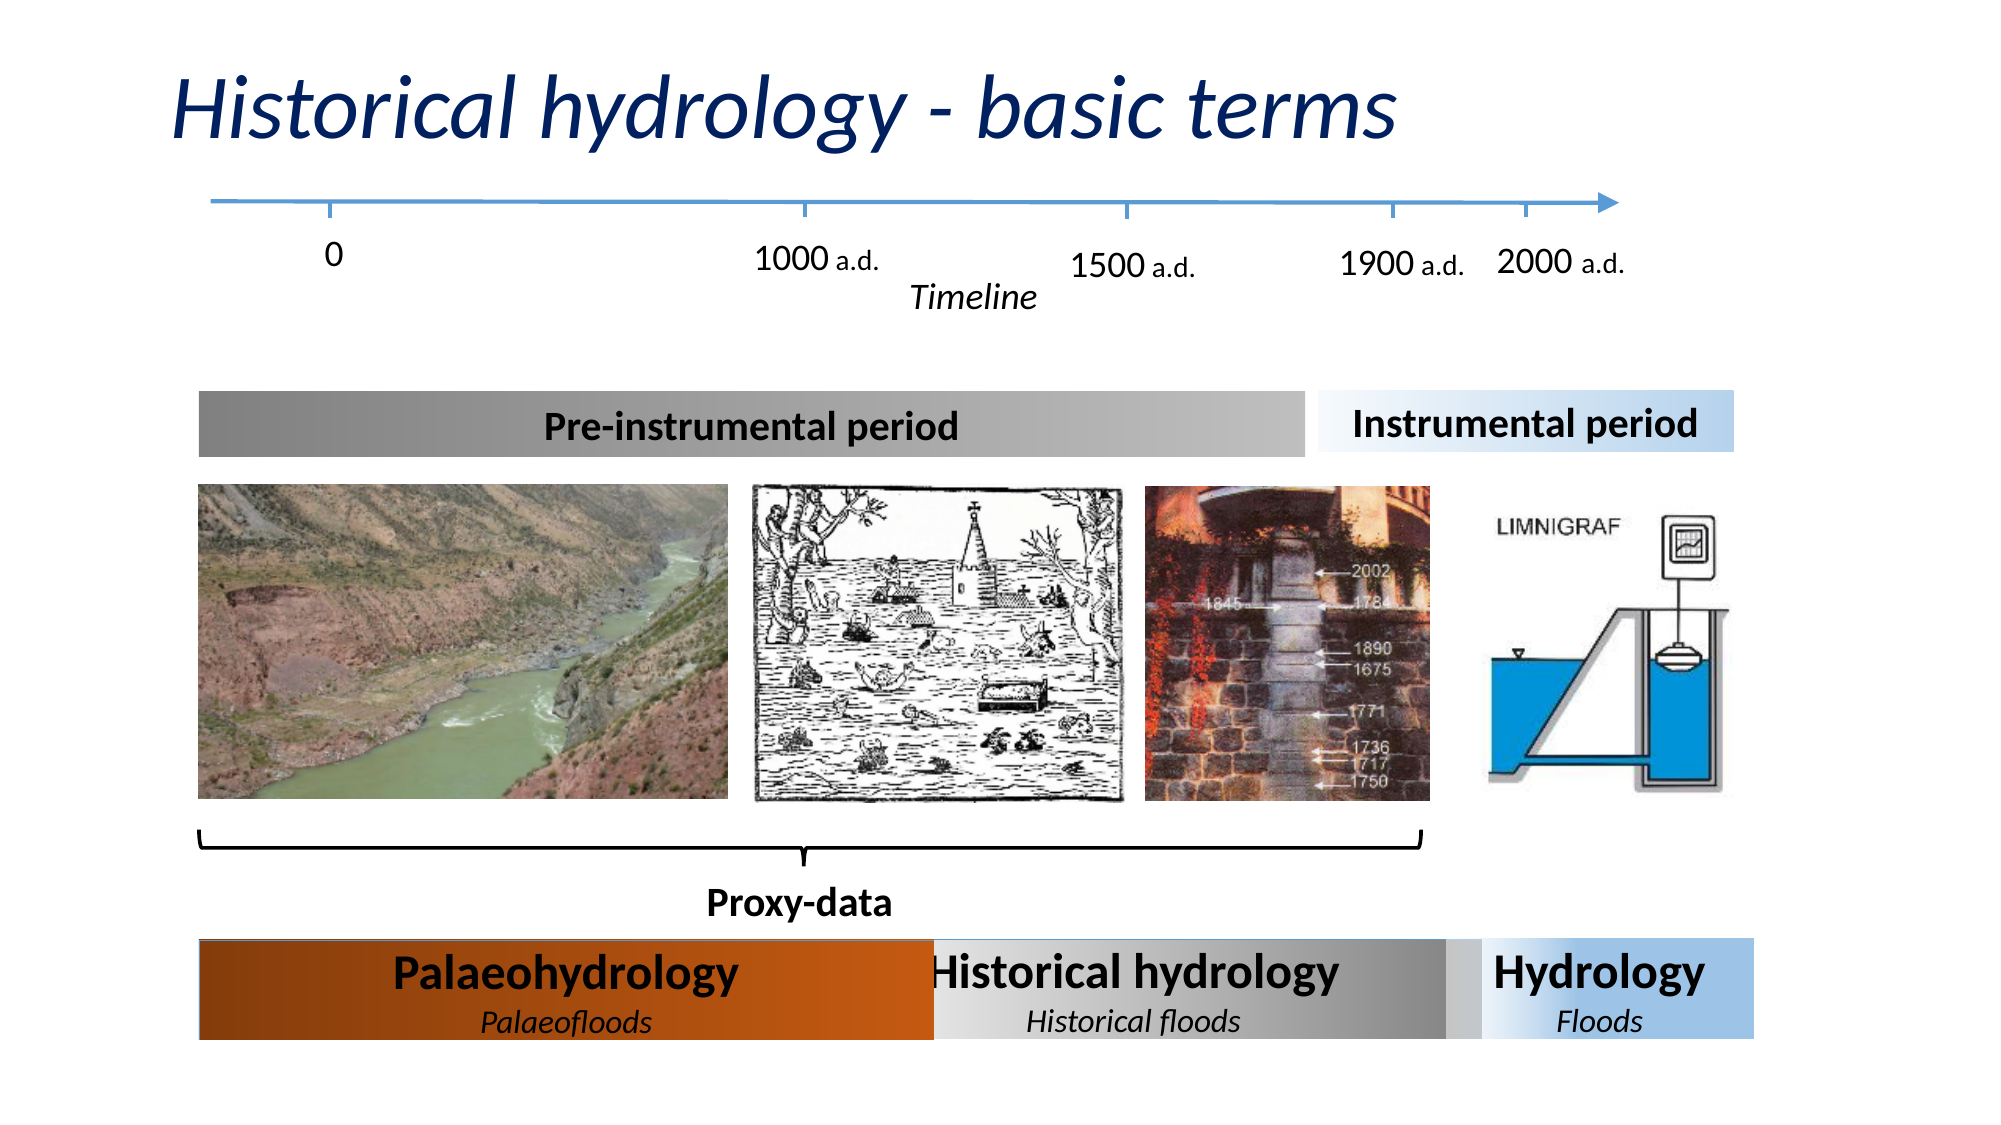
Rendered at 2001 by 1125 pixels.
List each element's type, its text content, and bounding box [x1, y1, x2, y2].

text_box Historical hydrology Historical floods [785, 938, 1446, 1040]
text_box Proxy-data [691, 867, 908, 933]
text_box Historical hydrology - basic terms [155, 39, 1416, 165]
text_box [198, 390, 1734, 458]
picture [198, 484, 728, 799]
text_box 1000 a.d. [738, 225, 895, 286]
text_box 0 [309, 221, 359, 282]
text_box Hydrology Floods [1446, 938, 1754, 1040]
text_box 2000 a.d. [1481, 228, 1641, 289]
text_box 1900 a.d. [1323, 230, 1481, 290]
picture [1481, 503, 1734, 800]
text_box 1500 a.d. [1054, 232, 1212, 292]
text_box [198, 829, 1422, 867]
text_box Timeline [894, 264, 1053, 325]
picture [1145, 486, 1430, 801]
picture [751, 483, 1126, 803]
text_box Palaeohydrology Palaeofloods [198, 939, 935, 1041]
